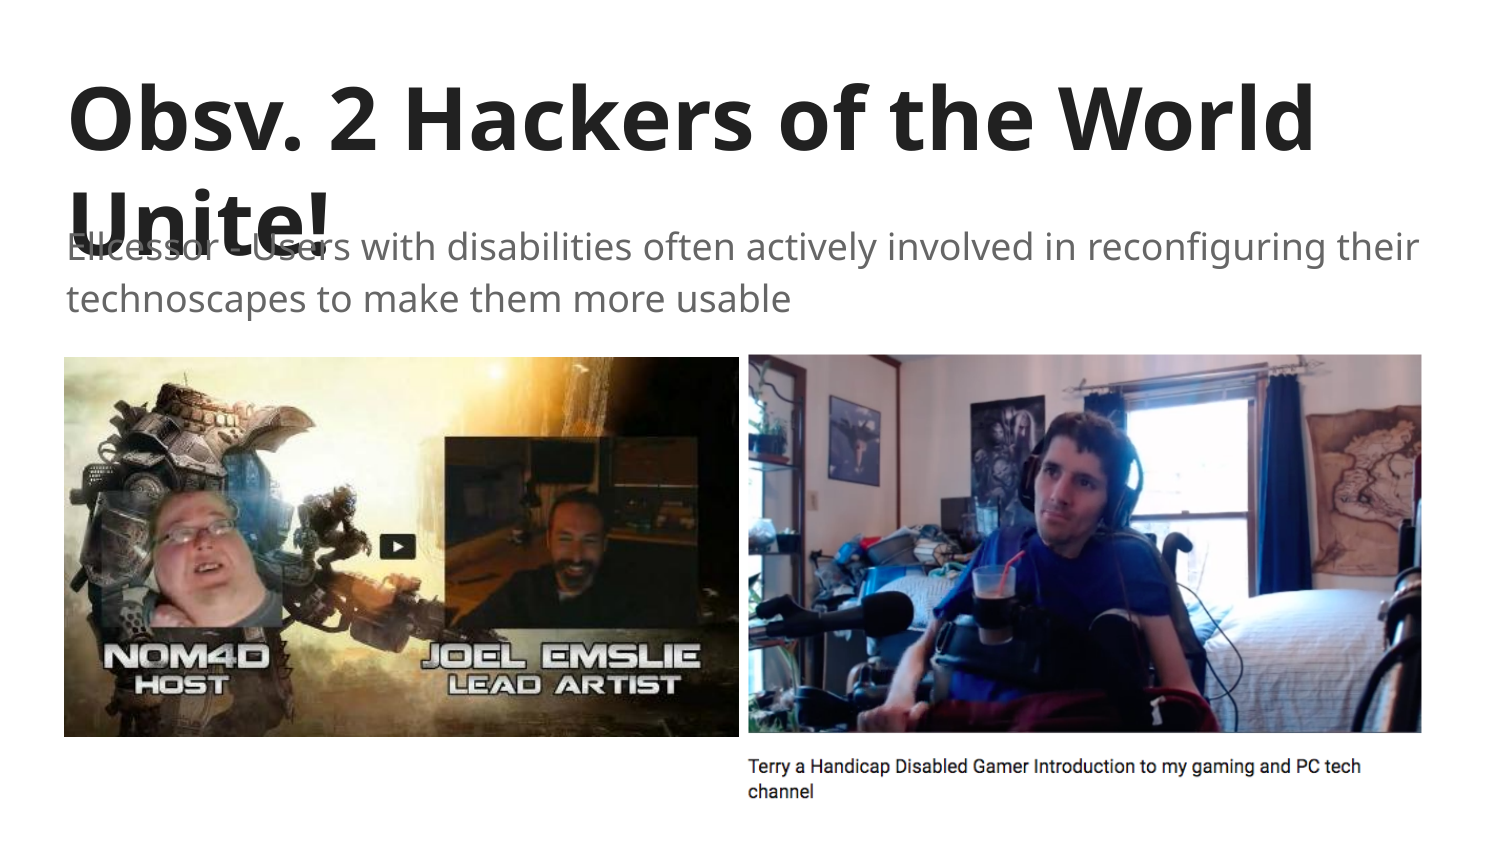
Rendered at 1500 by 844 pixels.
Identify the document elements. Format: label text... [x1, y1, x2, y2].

title Obsv. 2 Hackers of the World Unite! [51, 48, 1449, 180]
picture [64, 343, 1432, 815]
list Ellcessor - Users with disabilities often actively involved in reconfiguring their technoscapes to make them more usable [51, 201, 1449, 750]
